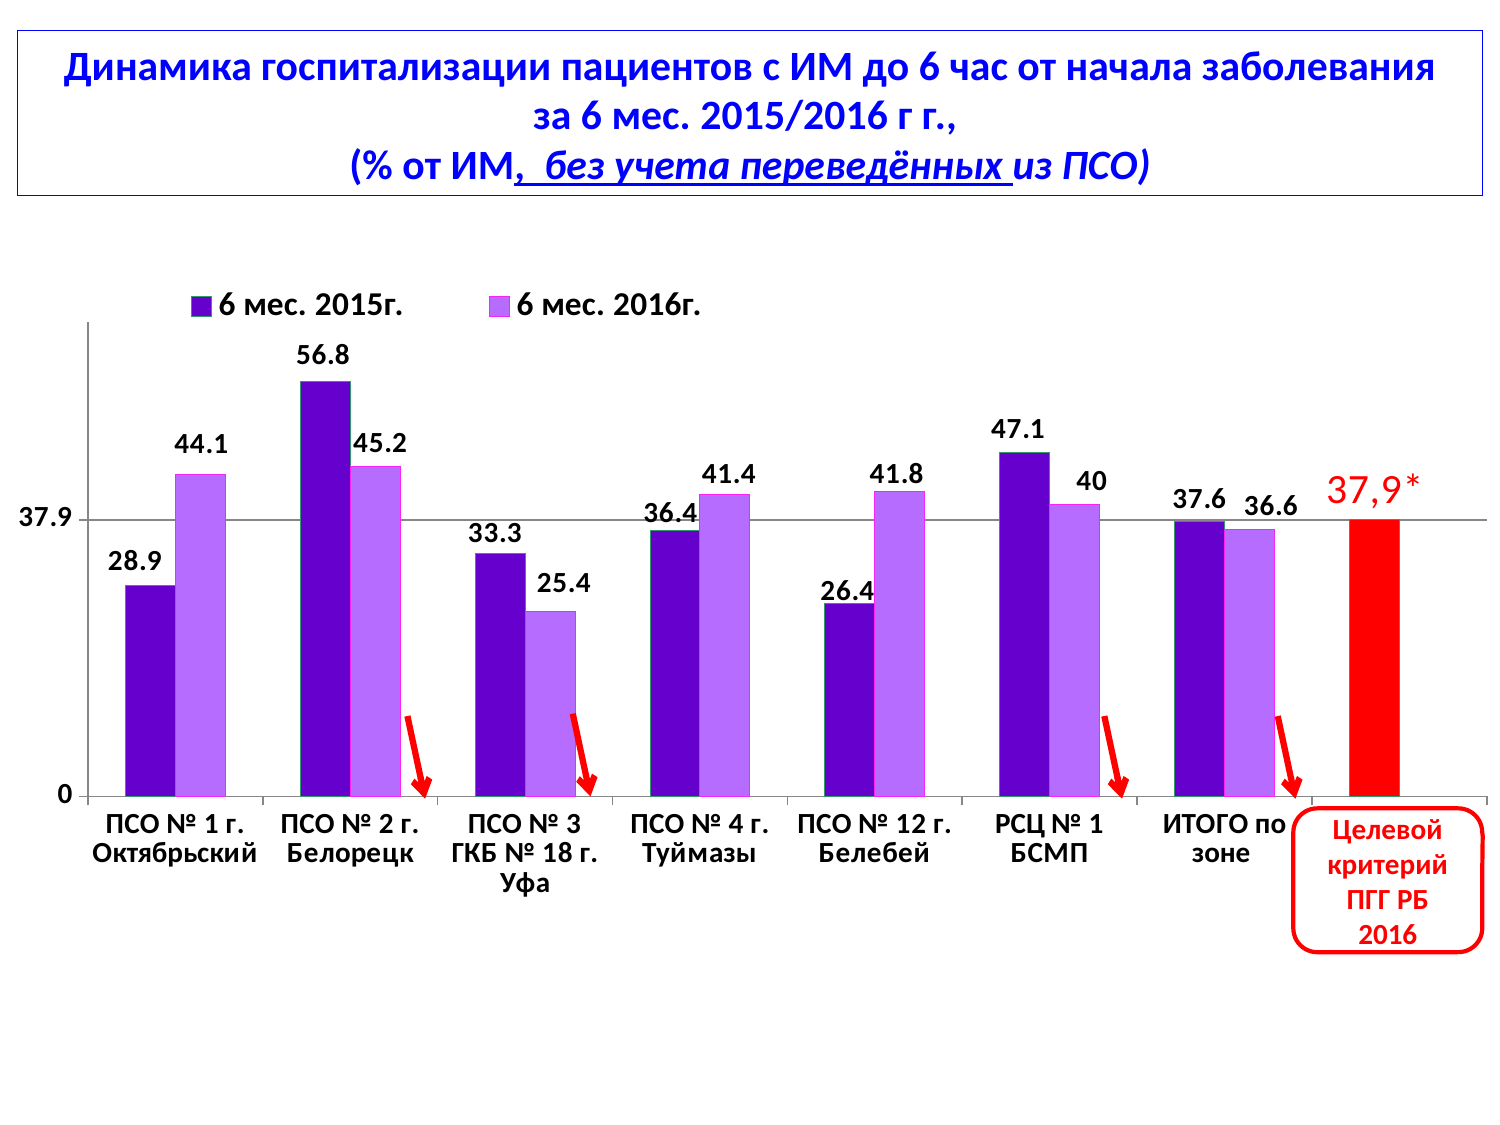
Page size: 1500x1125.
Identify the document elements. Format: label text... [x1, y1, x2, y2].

chart [0, 255, 1500, 1024]
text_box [1277, 715, 1296, 799]
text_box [572, 713, 591, 797]
text_box Динамика госпитализации пациентов с ИМ до 6 час от начала заболевания за 6 мес. 2015/2016 г г., (% от ИМ, без учета переведённых из ПСО) [17, 30, 1483, 196]
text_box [407, 715, 426, 799]
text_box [1104, 715, 1123, 799]
